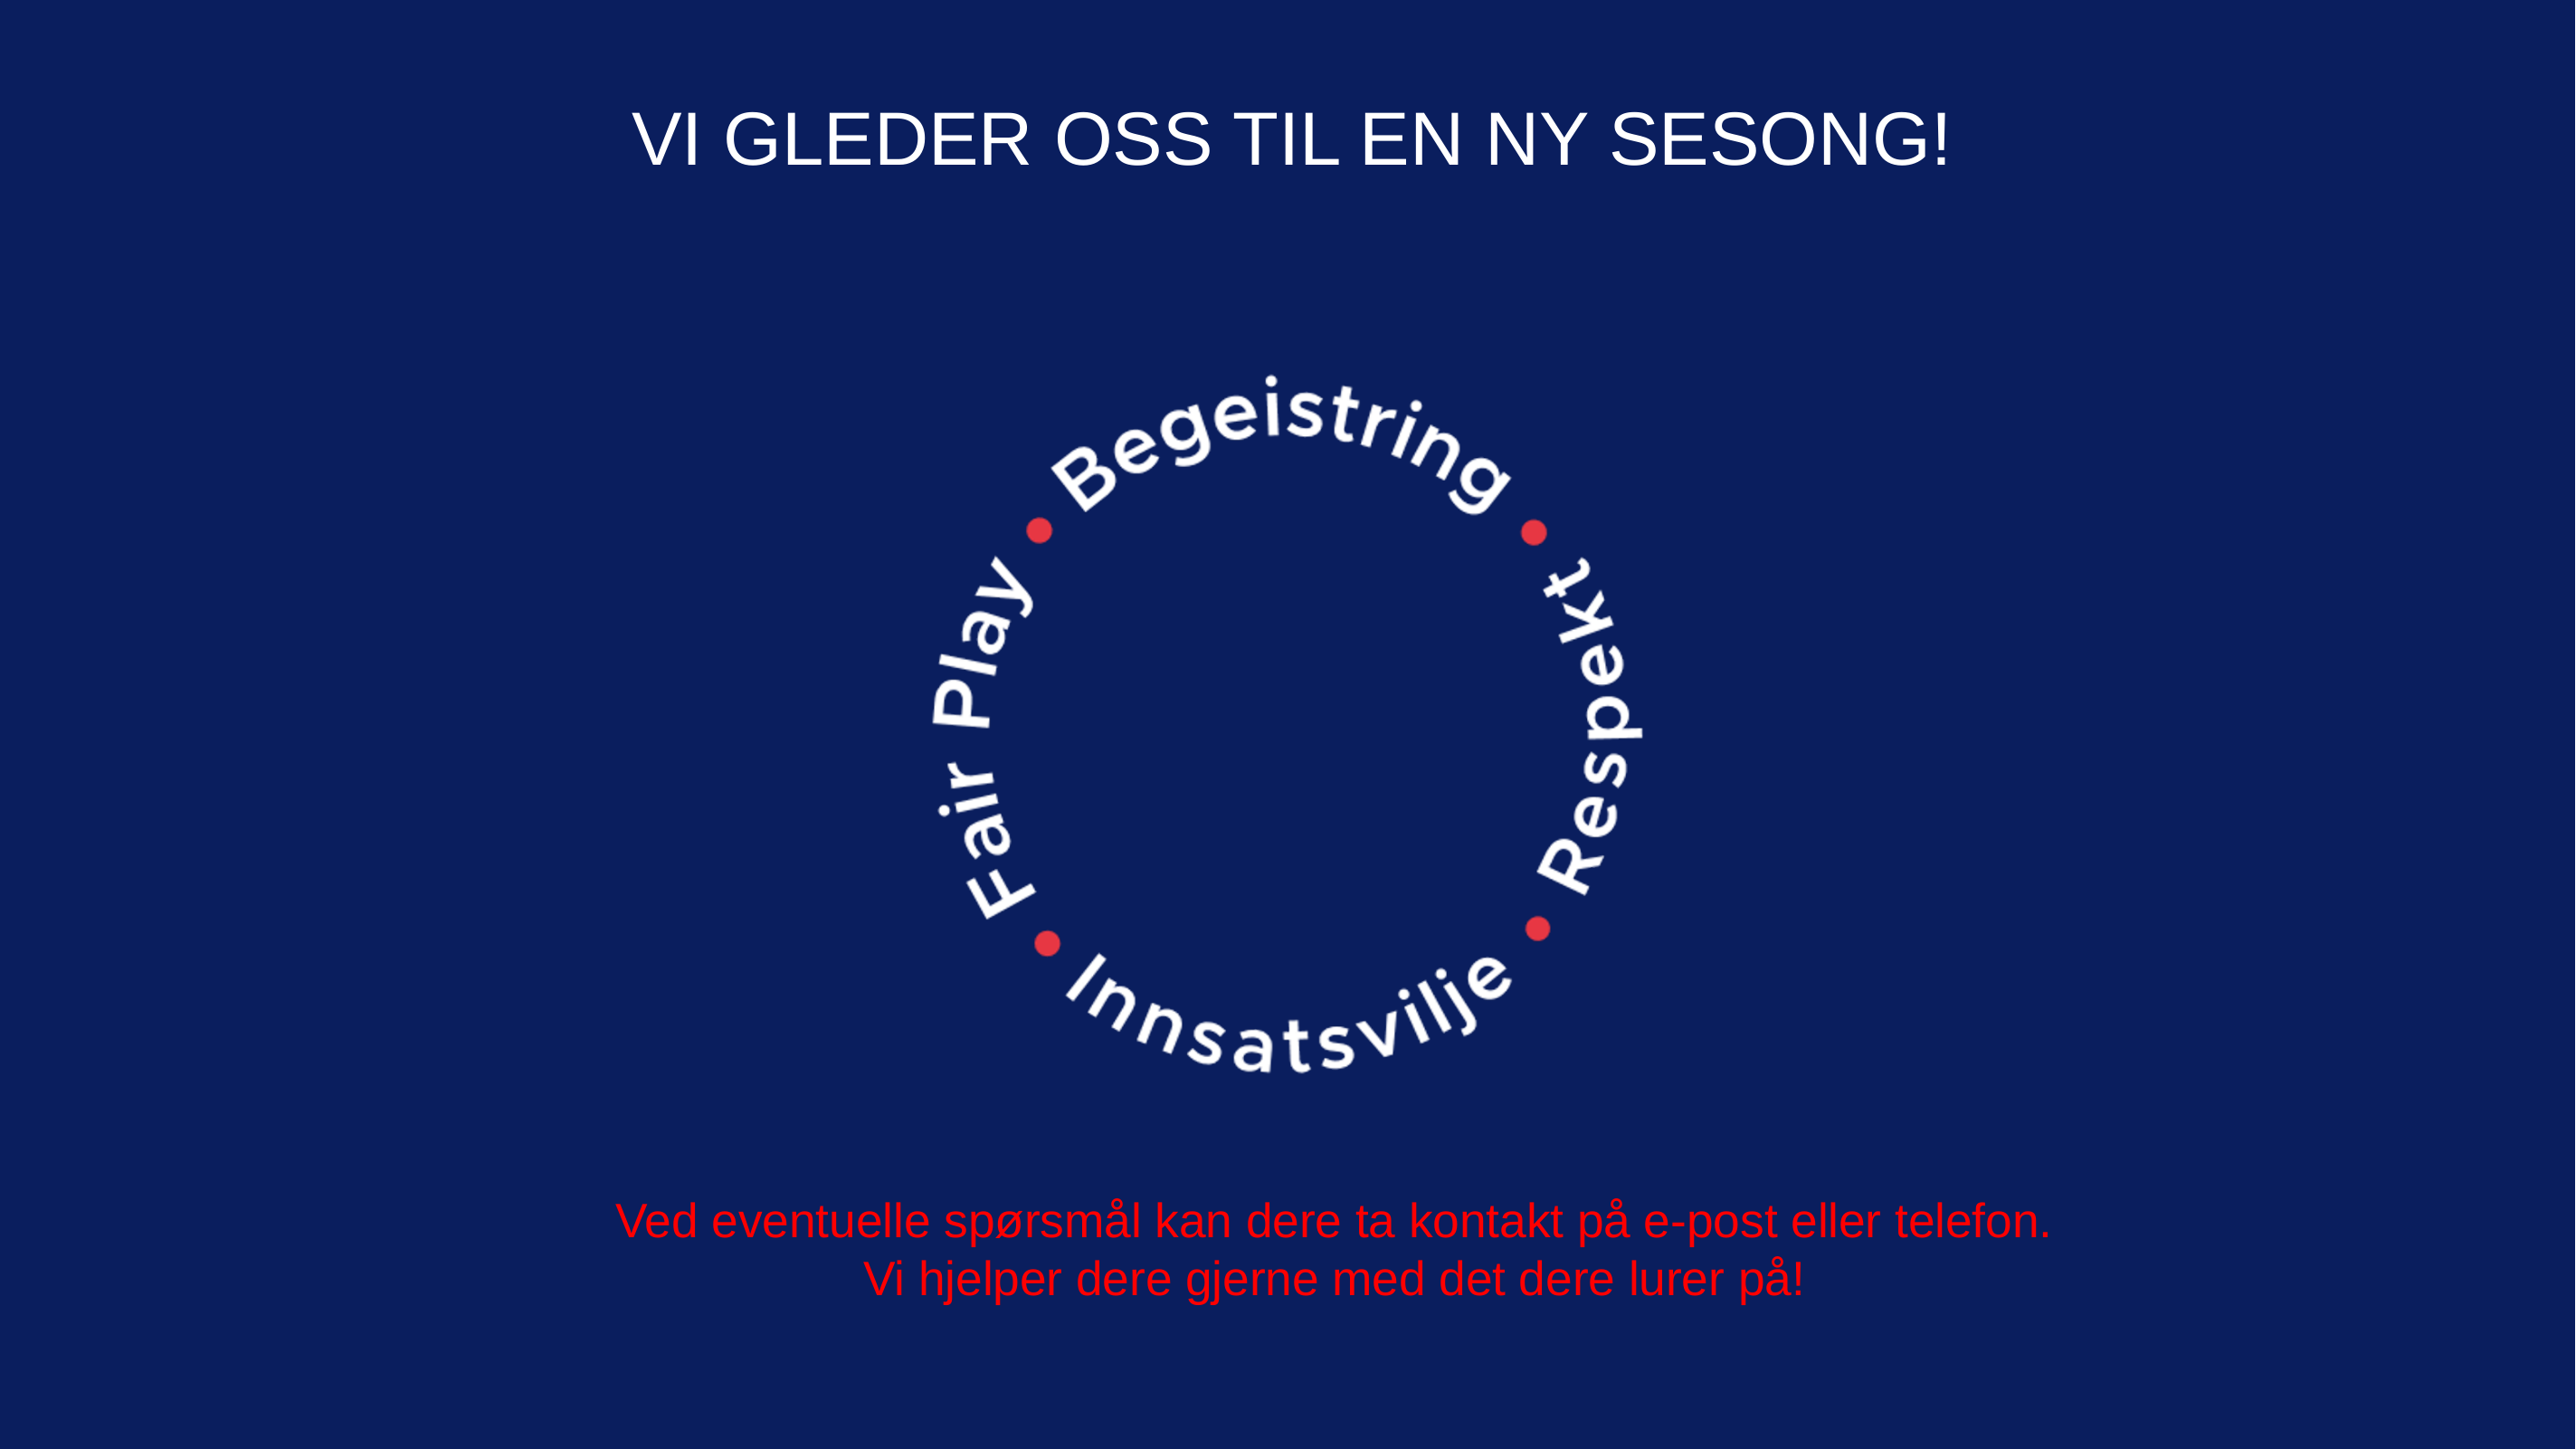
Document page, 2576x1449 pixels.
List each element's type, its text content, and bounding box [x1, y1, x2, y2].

text_box Ved eventuelle spørsmål kan dere ta kontakt på e-post eller telefon. Vi hjelper dere gjerne med det dere lurer på! [579, 1182, 2103, 1312]
text_box VI GLEDER OSS TIL EN NY SESONG! [373, 83, 2212, 278]
picture [2, 1, 2573, 1447]
